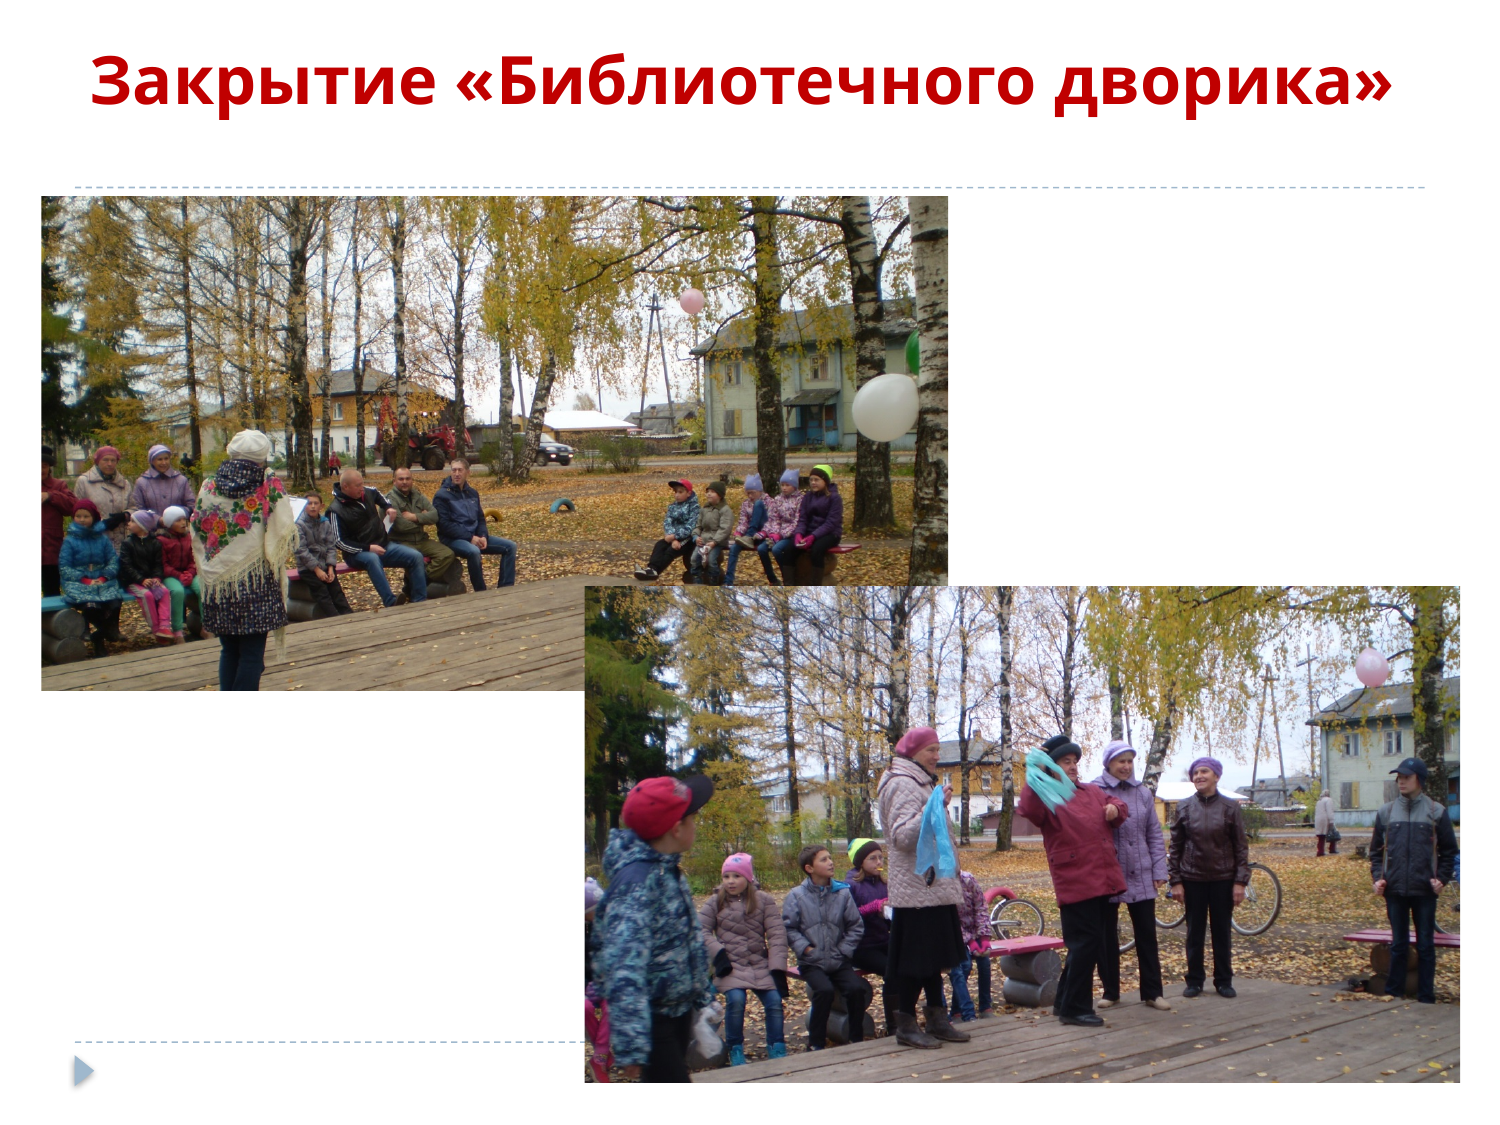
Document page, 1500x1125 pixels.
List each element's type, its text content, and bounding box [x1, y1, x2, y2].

picture [41, 195, 1461, 1083]
title Закрытие «Библиотечного дворика» [75, 24, 1425, 126]
